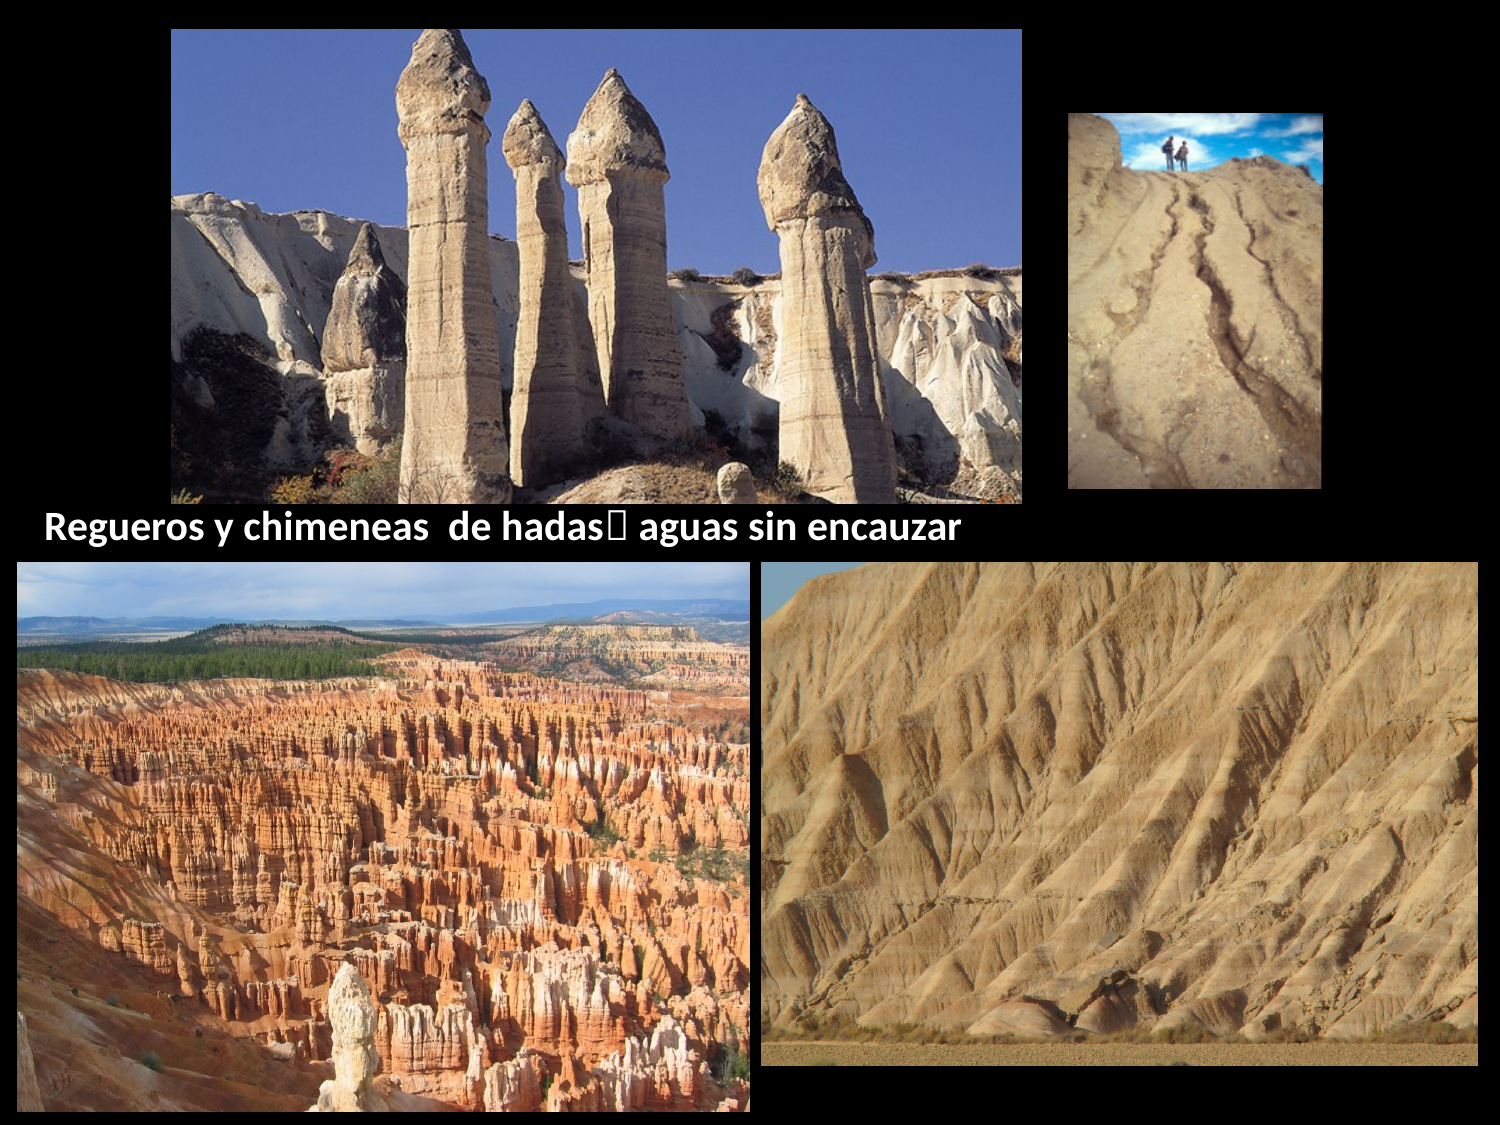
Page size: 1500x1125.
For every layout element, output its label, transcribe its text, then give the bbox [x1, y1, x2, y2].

text_box Regueros y chimeneas de hadas aguas sin encauzar [29, 491, 1447, 567]
picture [761, 562, 1478, 1067]
picture [17, 562, 751, 1112]
picture [170, 29, 1022, 504]
picture [1068, 113, 1323, 489]
